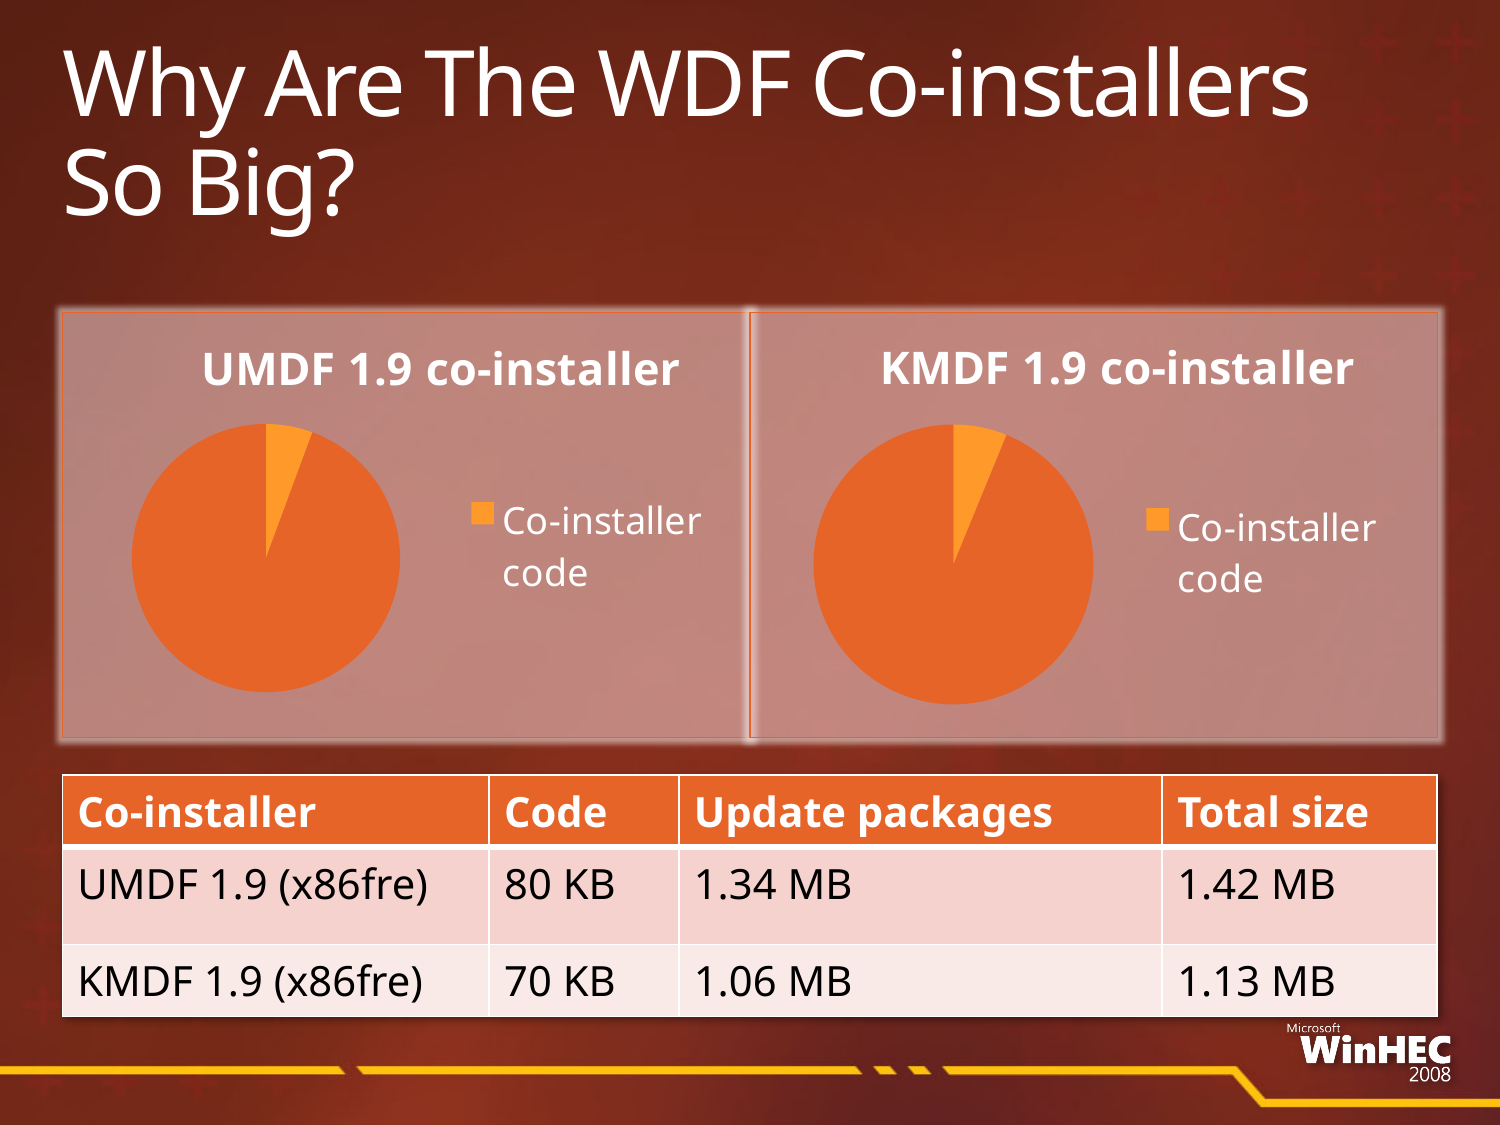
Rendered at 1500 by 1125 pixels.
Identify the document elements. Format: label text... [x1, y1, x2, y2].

chart [74, 312, 726, 701]
picture [0, 0, 1500, 1125]
table_cell 70 KB [490, 945, 678, 1016]
table_cell 1.42 MB [1163, 850, 1436, 944]
table_cell 1.13 MB [1163, 945, 1436, 1016]
table_cell 1.34 MB [680, 850, 1161, 944]
table_header Update packages [680, 776, 1161, 844]
table_cell UMDF 1.9 (x86fre) [63, 850, 488, 944]
table_cell KMDF 1.9 (x86fre) [63, 945, 488, 1016]
table_cell 1.06 MB [680, 945, 1161, 1016]
title Why Are The WDF Co-installers So Big? [62, 37, 1438, 238]
text_box [749, 312, 1438, 738]
chart [774, 312, 1401, 713]
table_header Code [490, 776, 678, 844]
text_box [62, 312, 740, 738]
table_cell 80 KB [490, 850, 678, 944]
table_header Co-installer [63, 776, 488, 844]
table_header Total size [1163, 776, 1436, 844]
